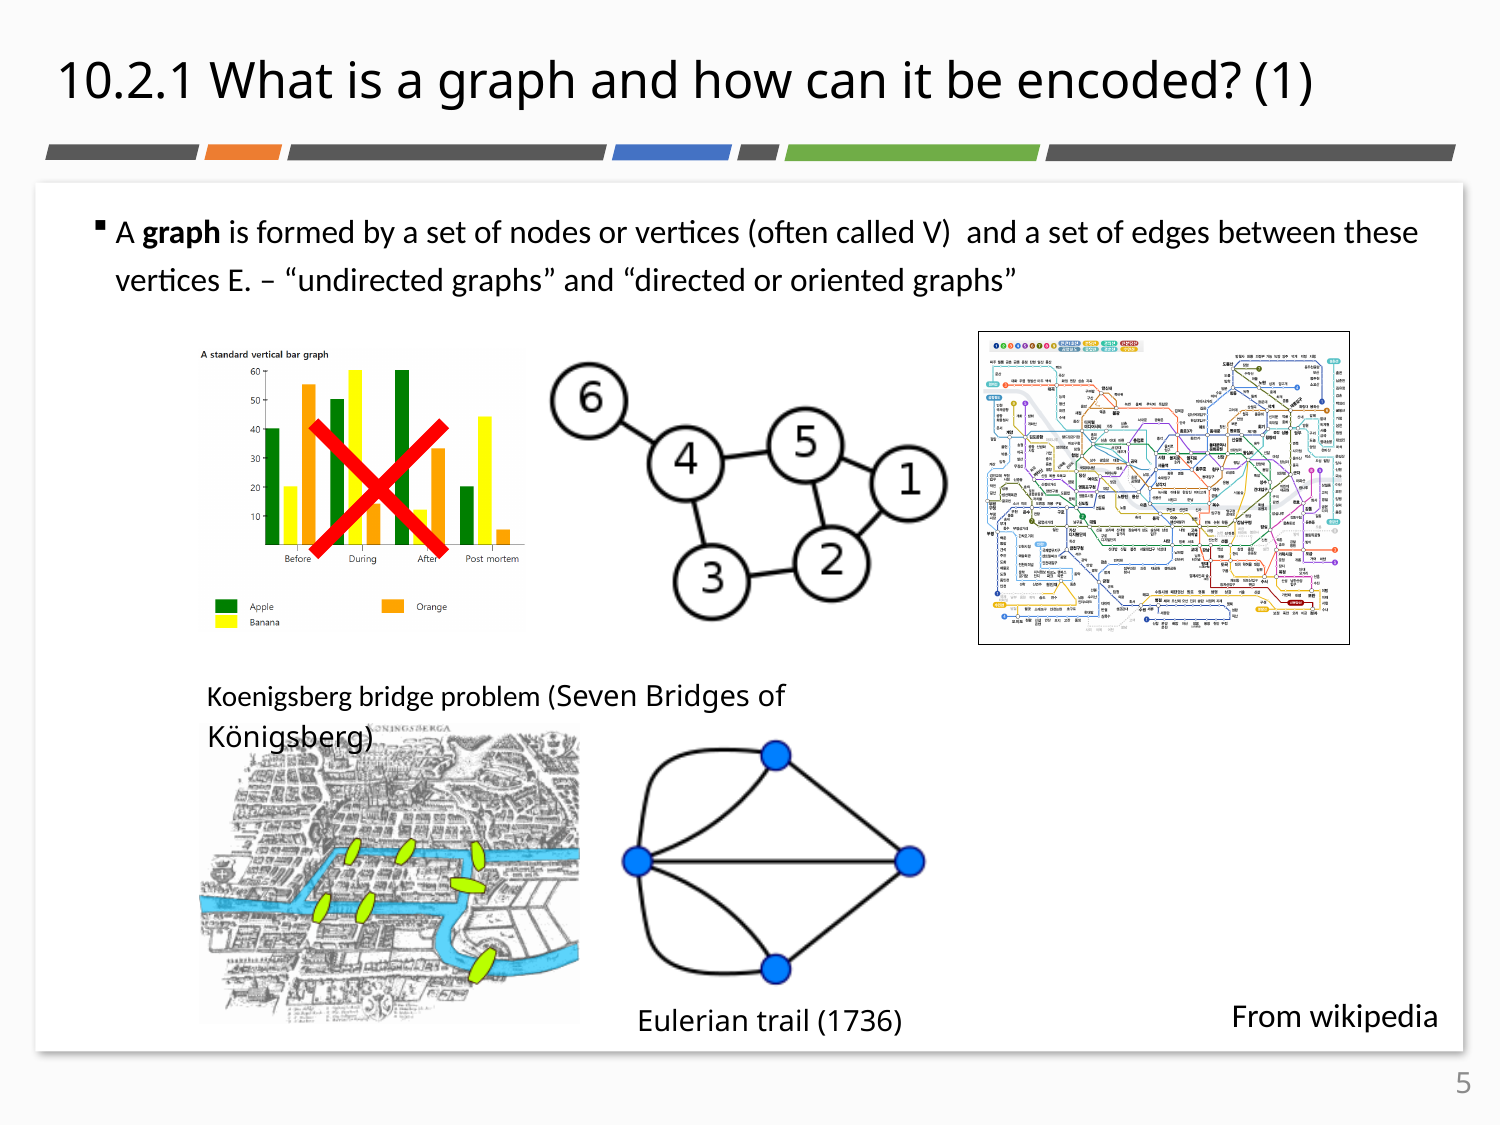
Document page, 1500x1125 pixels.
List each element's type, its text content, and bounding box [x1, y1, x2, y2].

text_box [192, 662, 957, 1043]
picture [978, 331, 1350, 645]
text_box From wikipedia [1217, 978, 1466, 1042]
text_box A graph is formed by a set of nodes or vertices (often called V) and a set of edges between these vertices E. – “undirected graphs” and “directed or oriented graphs” [78, 194, 1483, 305]
title 10.2.1 What is a graph and how can it be encoded? (1) [41, 28, 1458, 138]
picture [544, 357, 954, 627]
slide_number 5 [1253, 1054, 1488, 1115]
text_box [198, 348, 526, 632]
